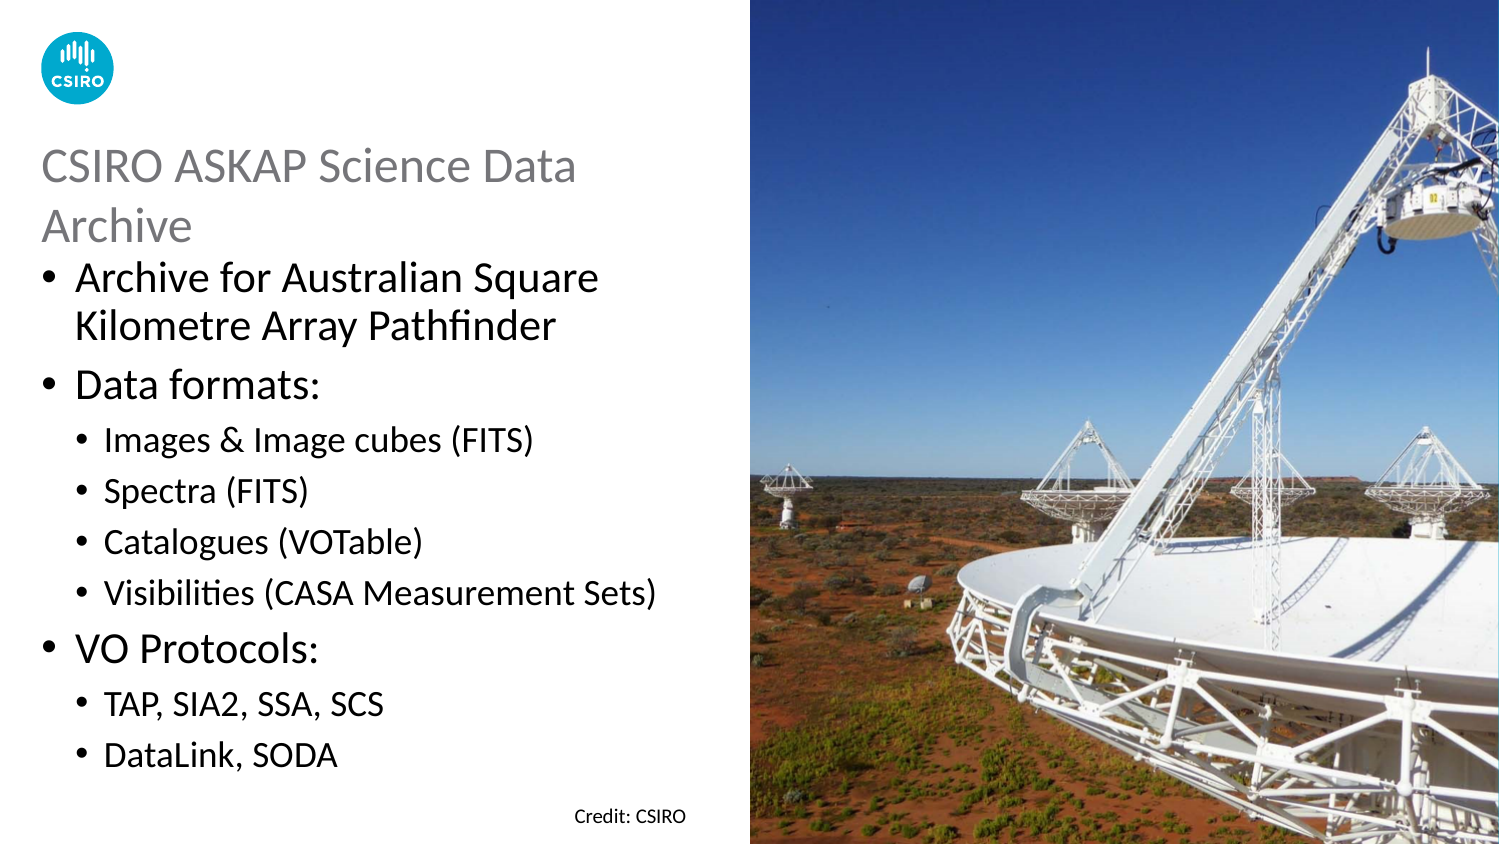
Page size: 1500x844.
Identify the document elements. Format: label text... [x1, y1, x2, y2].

text_box Credit: CSIRO [559, 795, 702, 836]
picture [749, 0, 1499, 844]
list Archive for Australian Square Kilometre Array Pathfinder Data formats: Images & Image cubes (FITS) Spectra (FITS) Catalogues (VOTable) Visibilities (CASA Measurement Sets) VO Protocols: TAP, SIA2, SSA, SCS DataLink, SODA [41, 254, 703, 777]
title CSIRO ASKAP Science Data Archive [41, 132, 703, 237]
